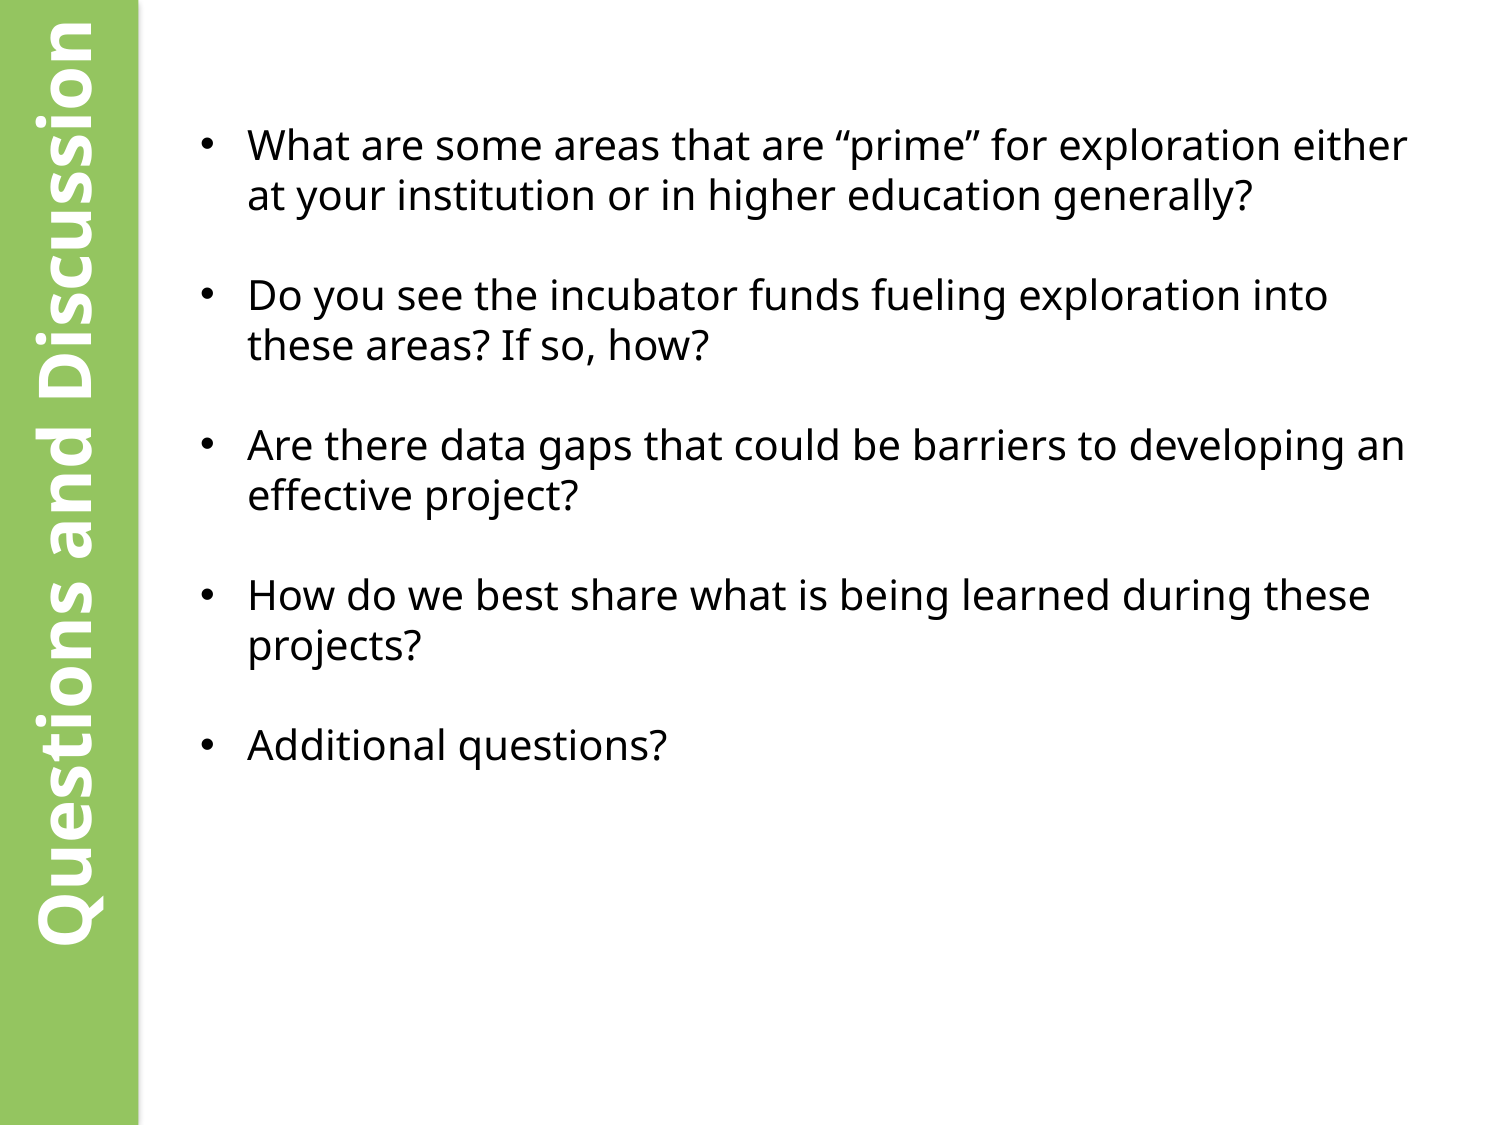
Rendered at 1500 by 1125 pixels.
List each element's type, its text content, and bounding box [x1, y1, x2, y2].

text_box What are some areas that are “prime” for exploration either at your institution or in higher education generally? Do you see the incubator funds fueling exploration into these areas? If so, how? Are there data gaps that could be barriers to developing an effective project? How do we best share what is being learned during these projects? Additional questions? [185, 111, 1441, 827]
text_box Questions and Discussion [11, 0, 114, 1022]
text_box [0, 0, 139, 1125]
